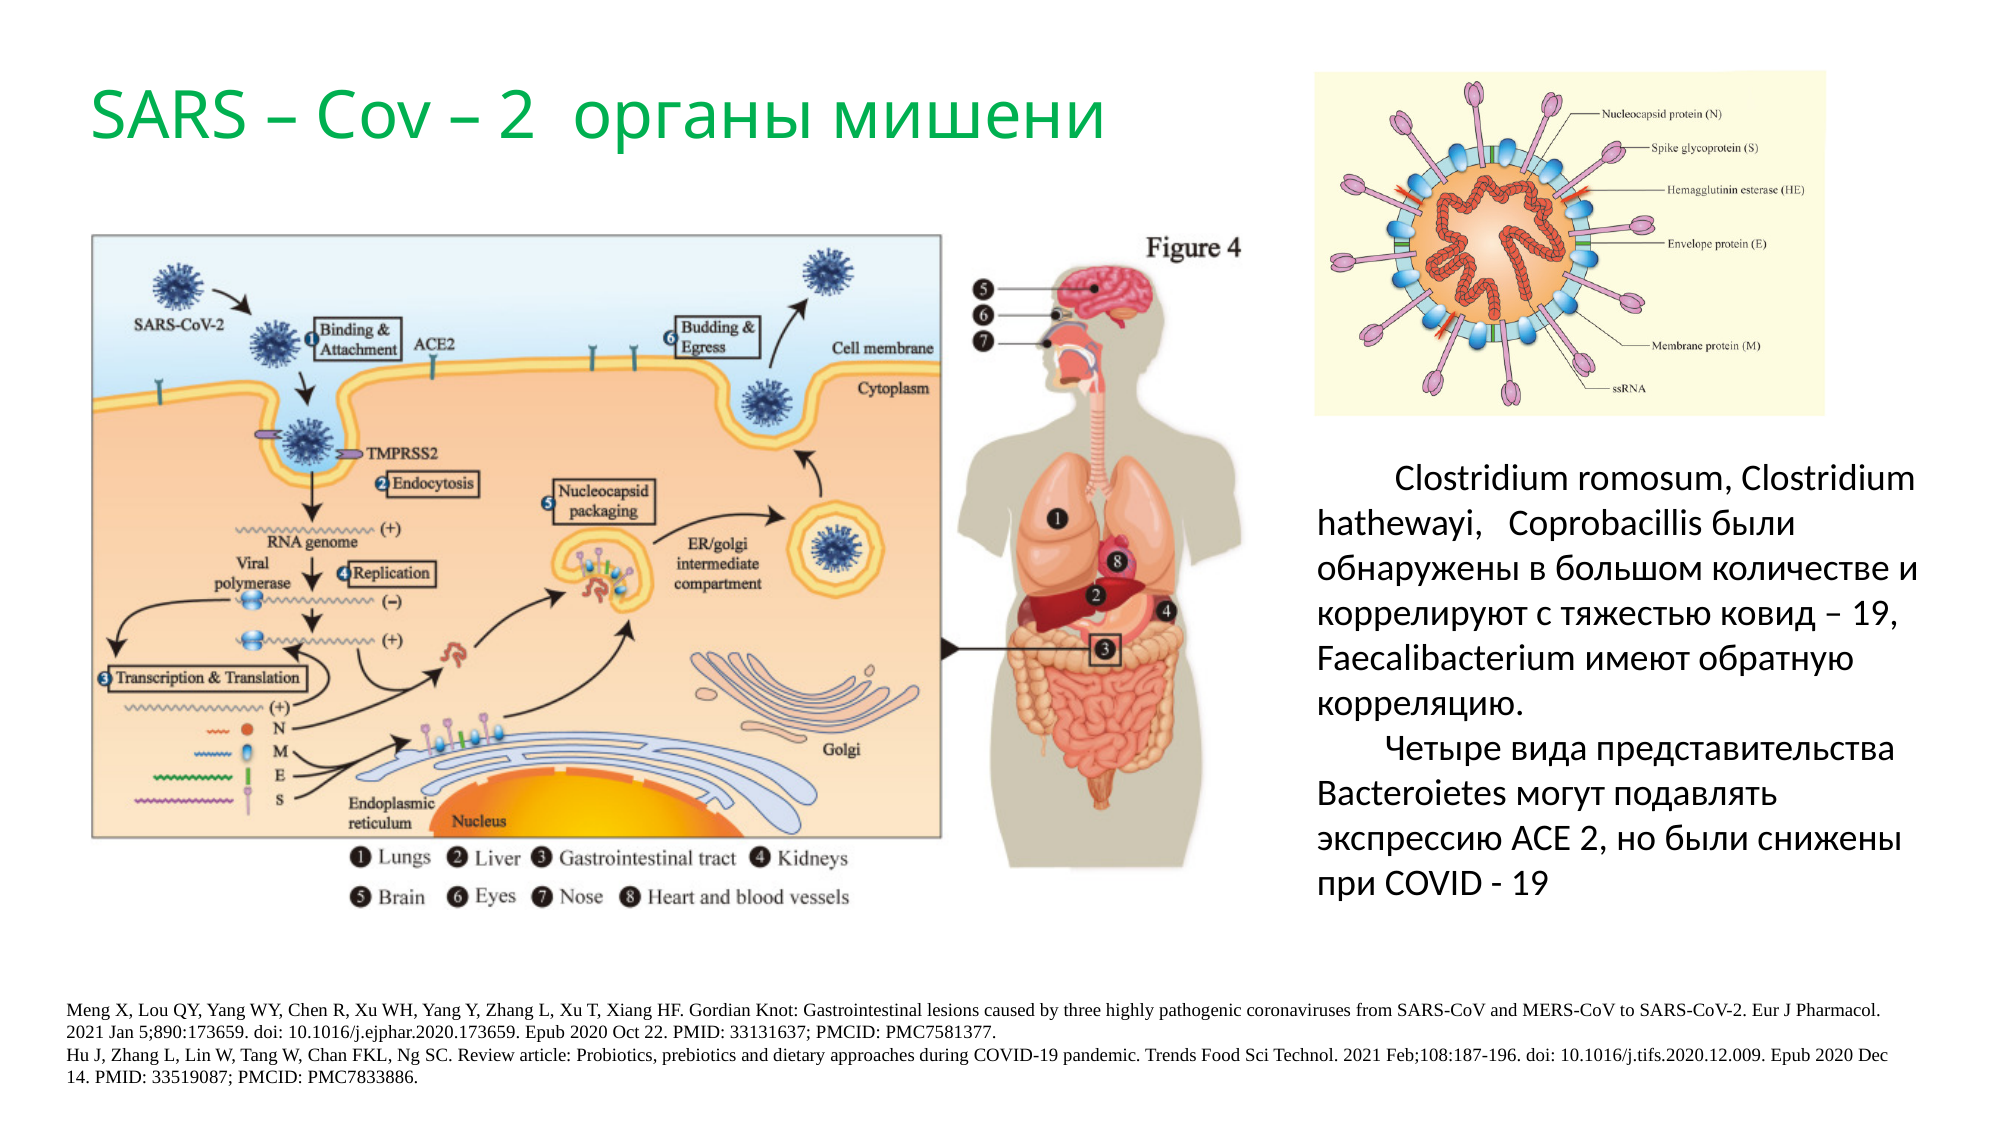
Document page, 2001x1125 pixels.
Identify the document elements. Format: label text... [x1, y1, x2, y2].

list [90, 233, 1250, 910]
text_box Clostridium romosum, Clostridium hathewayi, Coprobacillis были обнаружены в большом количестве и коррелируют с тяжестью ковид – 19, Faecalibacterium имеют обратную корреляцию. Четыре вида представительства Bacteroietes могут подавлять экспрессию ACE 2, но были снижены при COVID - 19 [1302, 445, 1940, 956]
title SARS – Cov – 2 органы мишени [51, 0, 1777, 218]
picture [1313, 69, 1827, 417]
text_box Meng X, Lou QY, Yang WY, Chen R, Xu WH, Yang Y, Zhang L, Xu T, Xiang HF. Gordian Knot: Gastrointestinal lesions caused by three highly pathogenic coronaviruses from SARS-CoV and MERS-CoV to SARS-CoV-2. Eur J Pharmacol. 2021 Jan 5;890:173659. doi: 10.1016/j.ejphar.2020.173659. Epub 2020 Oct 22. PMID: 33131637; PMCID: PMC7581377. Hu J, Zhang L, Lin W, Tang W, Chan FKL, Ng SC. Review article: Probiotics, prebiotics and dietary approaches during COVID-19 pandemic. Trends Food Sci Technol. 2021 Feb;108:187-196. doi: 10.1016/j.tifs.2020.12.009. Epub 2020 Dec 14. PMID: 33519087; PMCID: PMC7833886. [51, 990, 1907, 1095]
